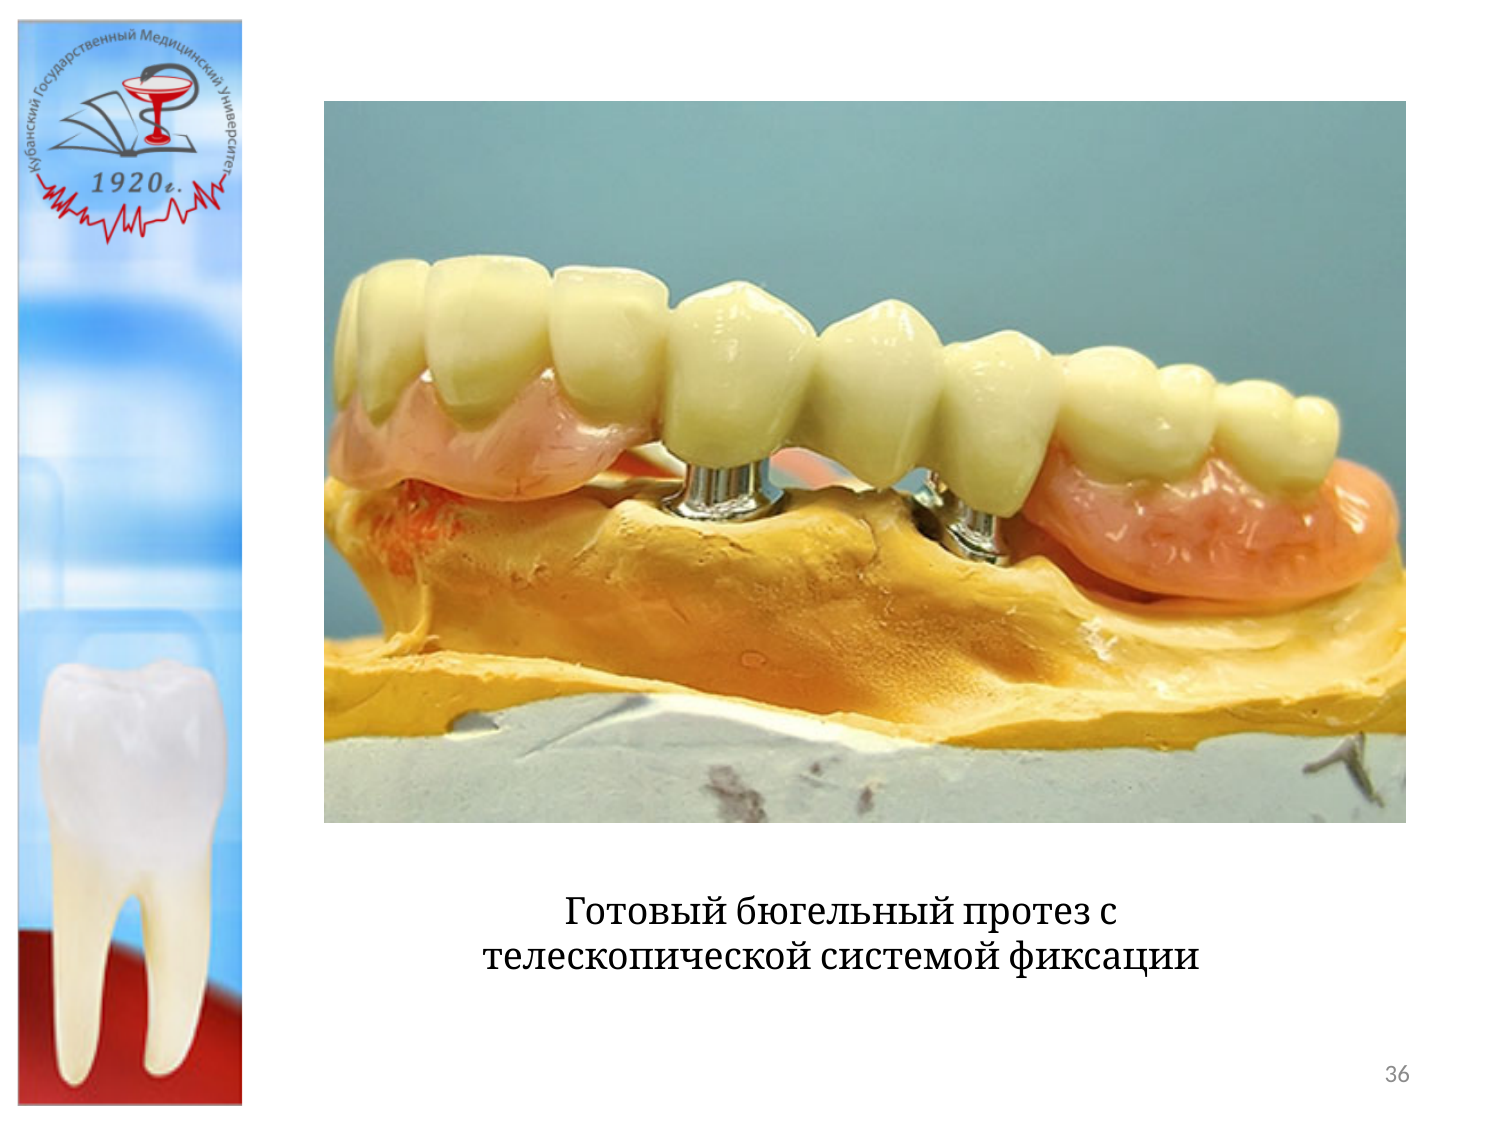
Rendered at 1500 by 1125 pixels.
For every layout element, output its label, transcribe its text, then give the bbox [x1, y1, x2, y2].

picture [17, 18, 243, 1107]
picture [324, 101, 1406, 823]
slide_number 36 [1074, 1042, 1425, 1103]
text_box Готовый бюгельный протез с телескопической системой фиксации [466, 880, 1217, 985]
